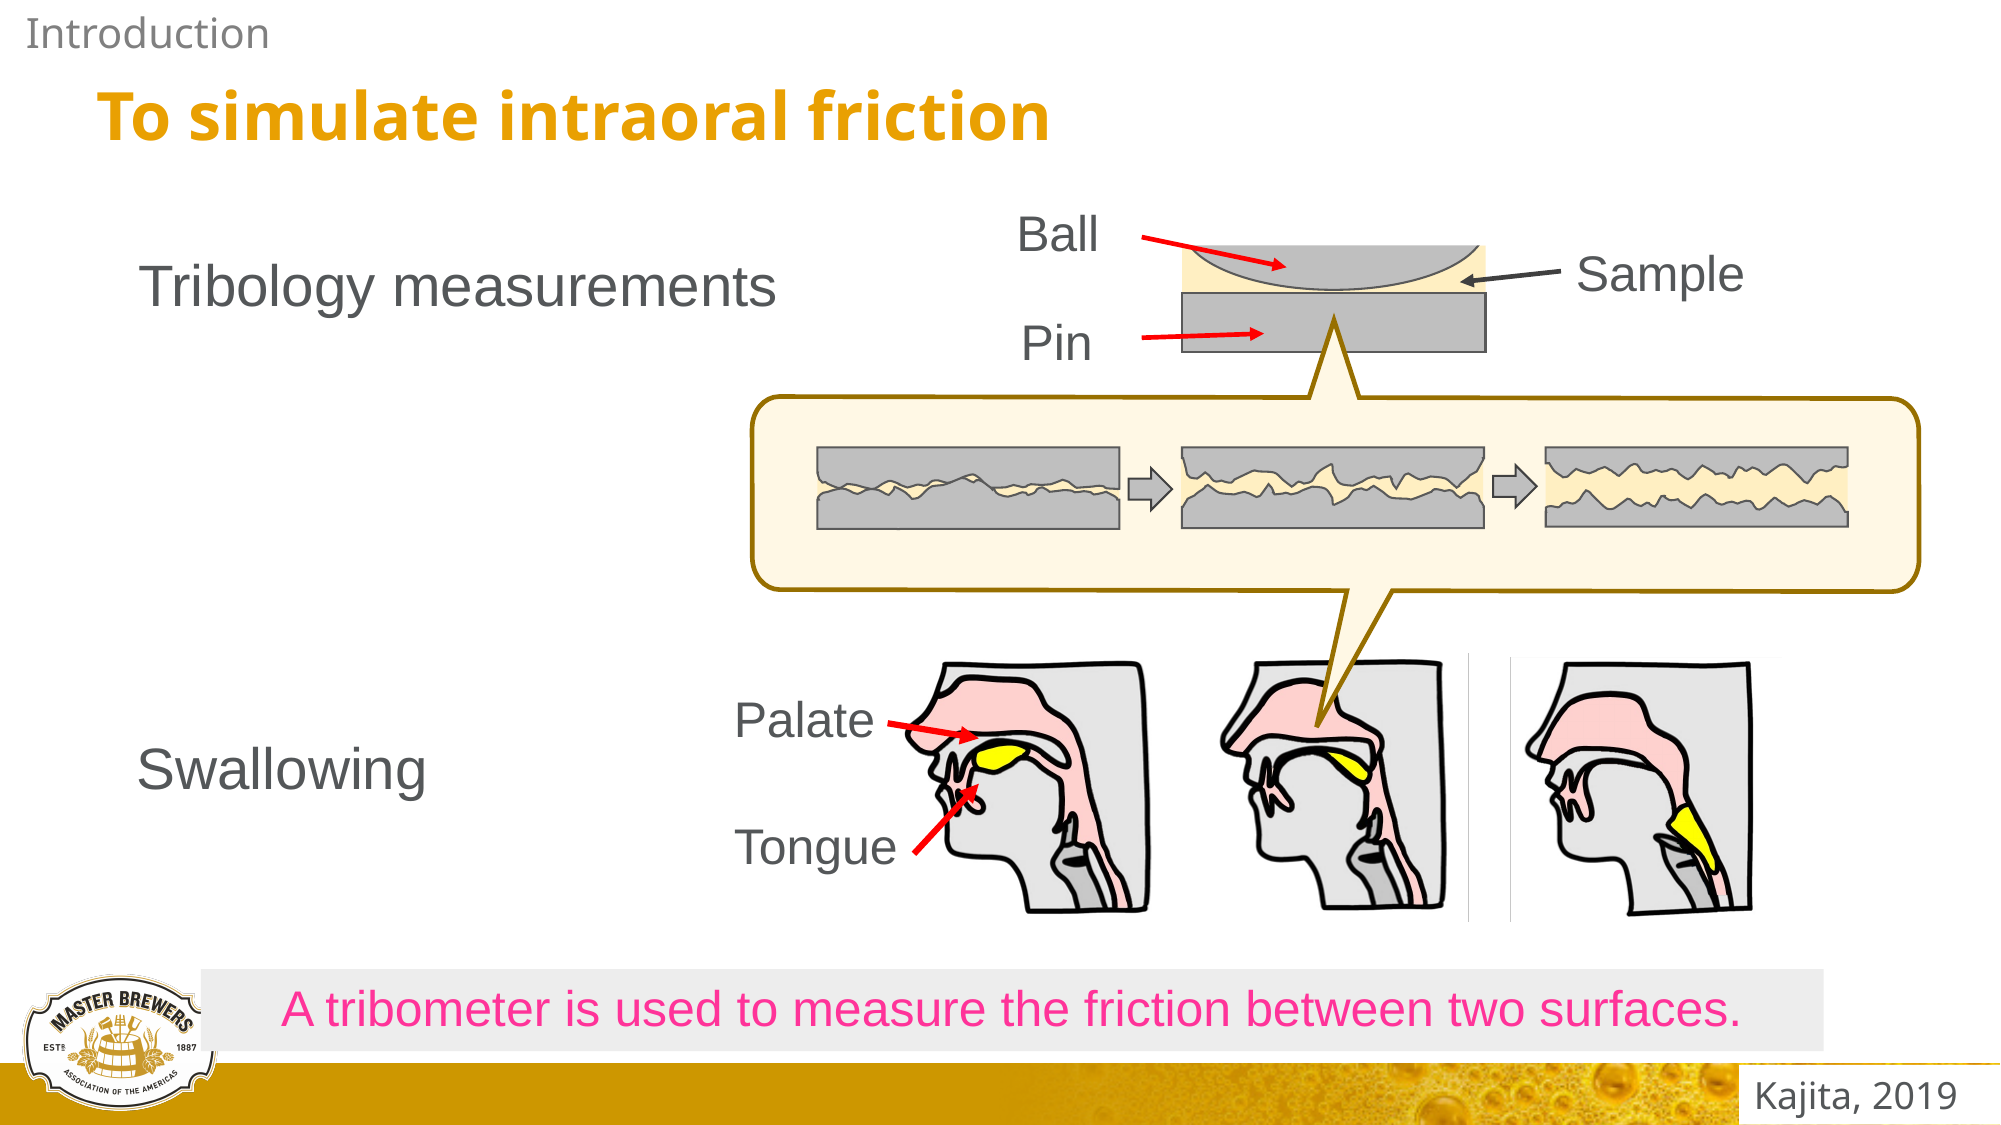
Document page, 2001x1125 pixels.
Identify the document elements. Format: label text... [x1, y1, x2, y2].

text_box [1141, 236, 1287, 268]
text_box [1181, 447, 1484, 529]
text_box Swallowing [121, 723, 444, 809]
text_box [751, 353, 1921, 653]
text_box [899, 654, 1782, 922]
text_box [1492, 462, 1539, 510]
text_box Tribology measurements [123, 240, 794, 326]
text_box Pin [1005, 302, 1135, 378]
text_box Kajita, 2019 [1739, 1064, 2000, 1125]
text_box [1138, 151, 1509, 353]
text_box Palate [718, 680, 891, 755]
text_box Tongue [719, 807, 898, 883]
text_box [1545, 447, 1848, 527]
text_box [817, 447, 1120, 530]
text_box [1141, 333, 1264, 338]
text_box A tribometer is used to measure the friction between two surfaces. [200, 969, 1824, 1052]
title To simulate intraoral friction [81, 75, 1919, 180]
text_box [913, 783, 979, 854]
text_box [1127, 465, 1174, 513]
picture [1577, 1063, 2000, 1125]
picture [22, 974, 218, 1111]
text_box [887, 723, 979, 739]
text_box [1459, 271, 1561, 283]
picture [898, 653, 1782, 723]
text_box Introduction [0, 0, 297, 65]
text_box Ball [1001, 194, 1129, 269]
text_box Sample [1561, 233, 1790, 309]
